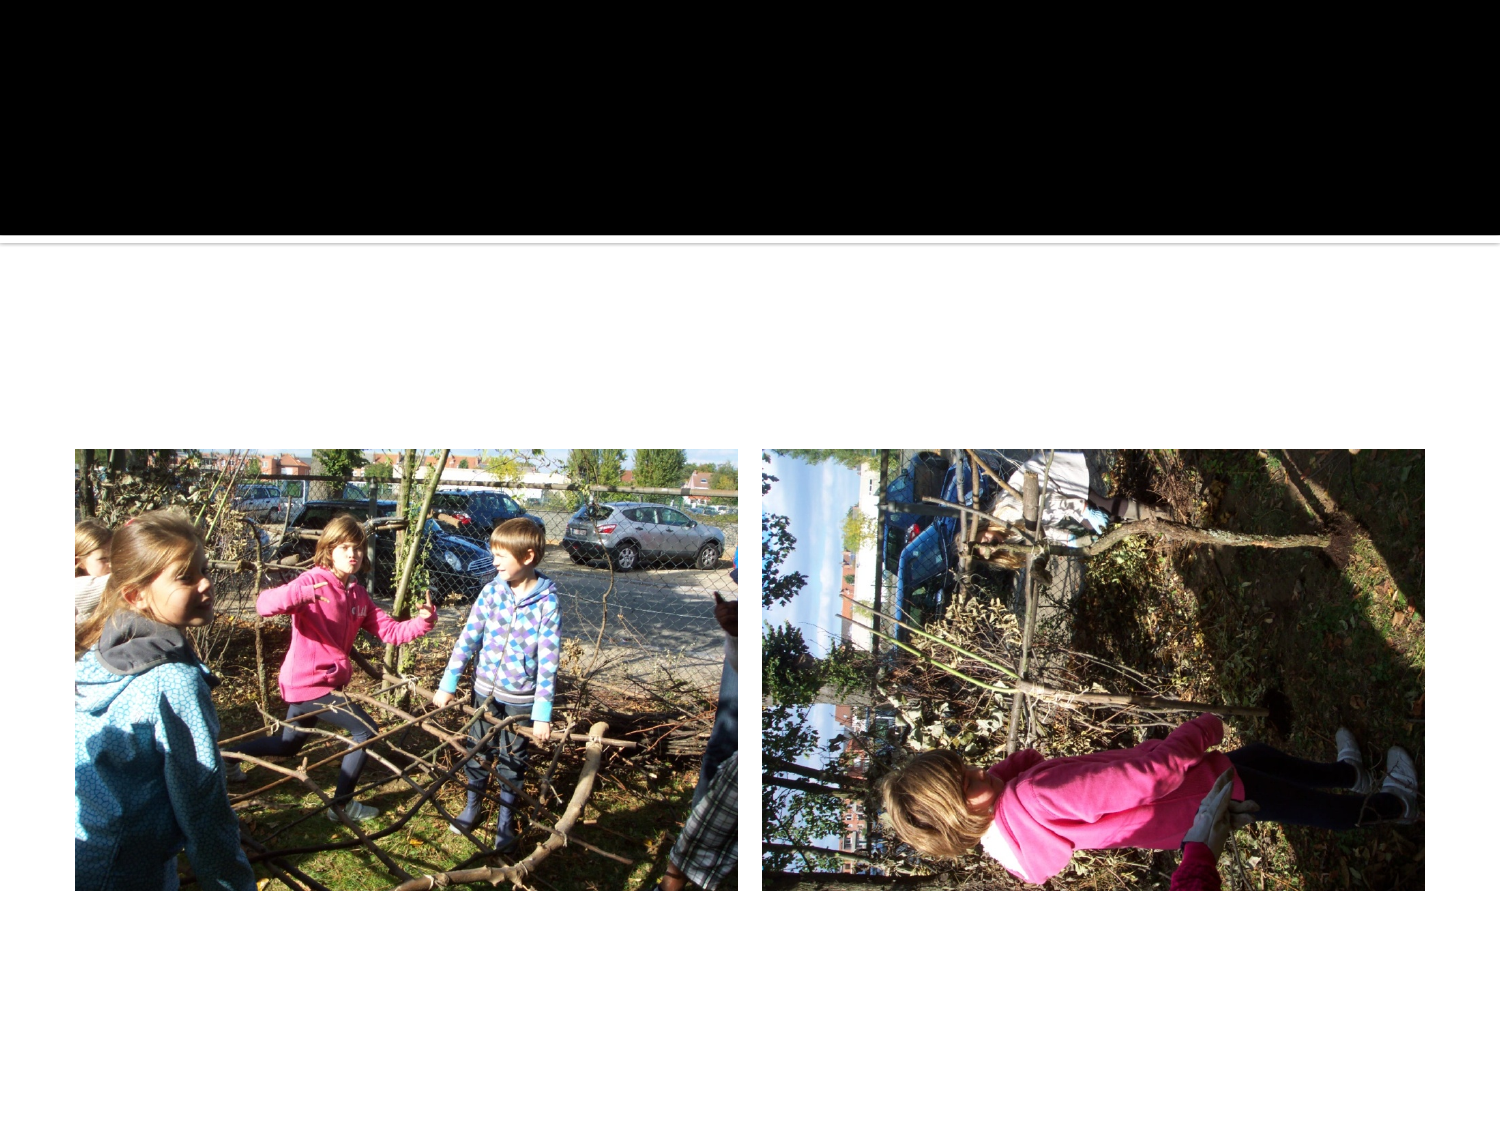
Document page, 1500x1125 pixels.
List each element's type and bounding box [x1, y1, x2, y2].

list [762, 449, 1425, 891]
list [74, 449, 738, 891]
